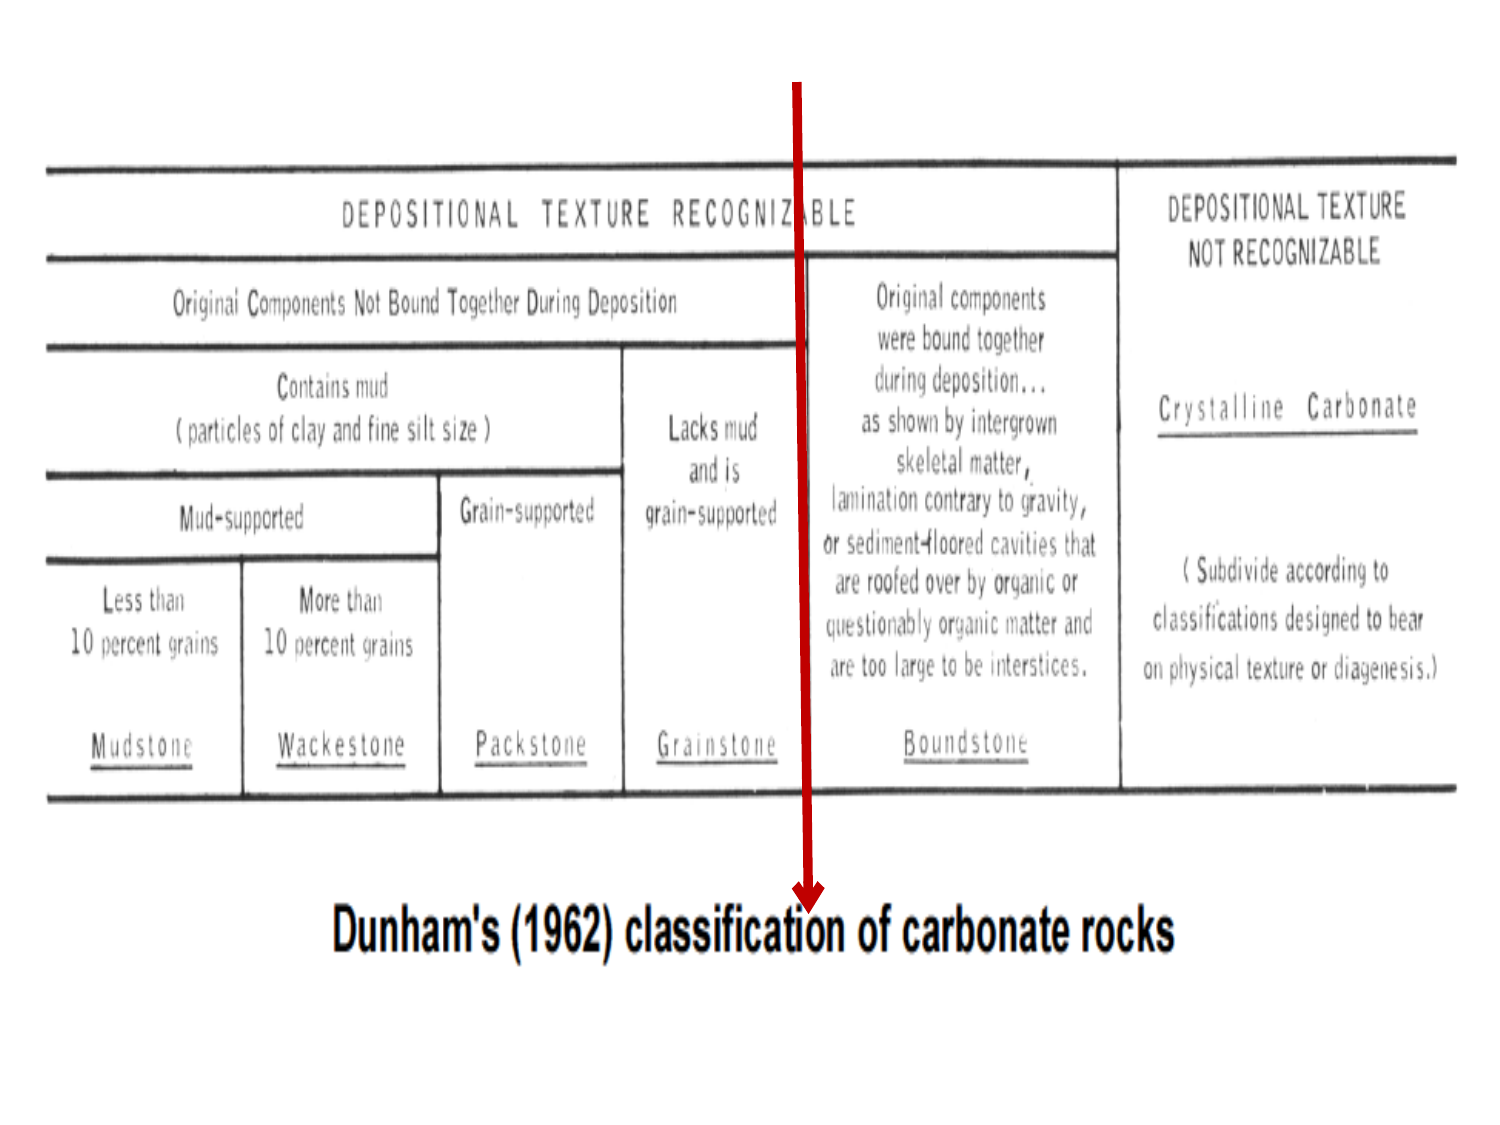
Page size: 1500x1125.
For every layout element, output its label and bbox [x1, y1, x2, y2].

text_box [386, 491, 1219, 505]
picture [0, 58, 1500, 1032]
